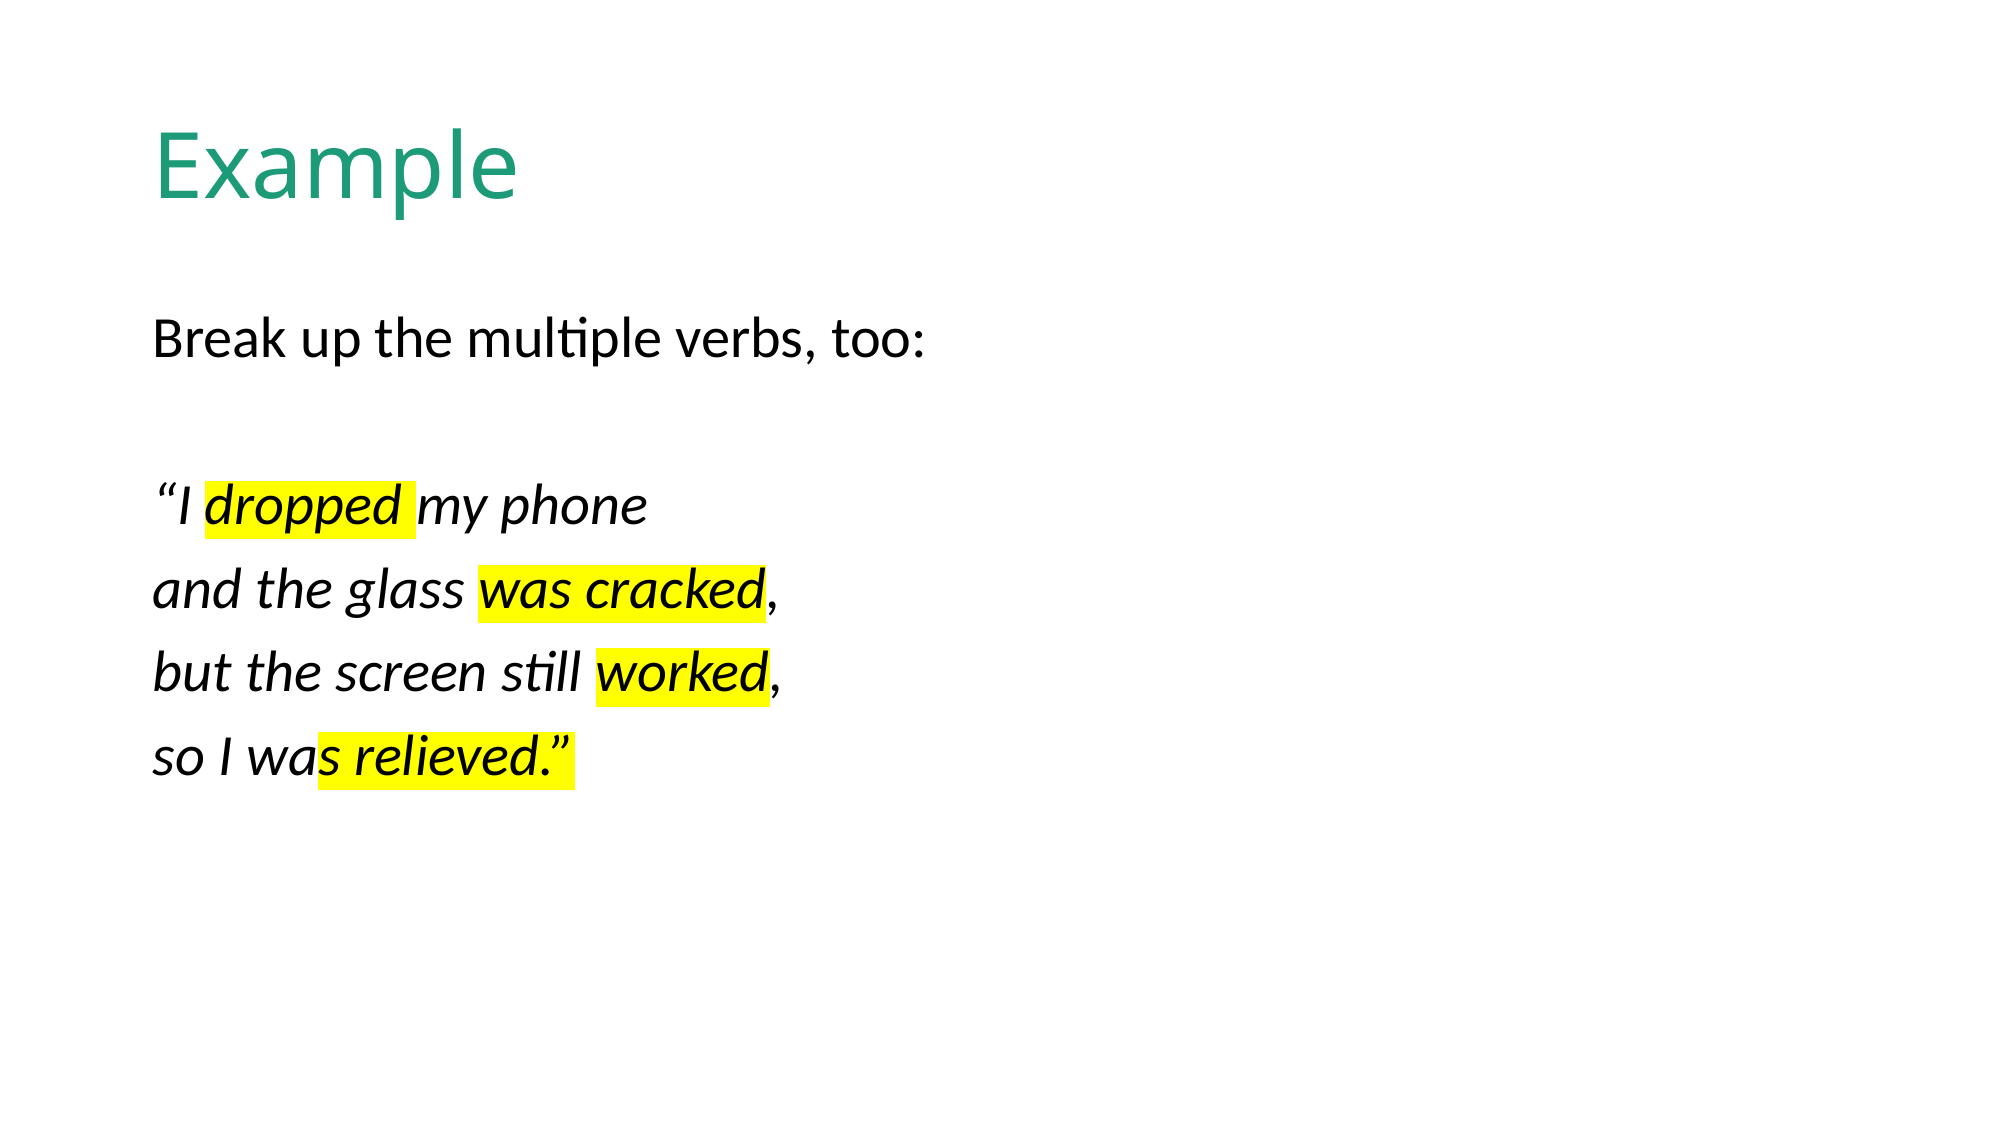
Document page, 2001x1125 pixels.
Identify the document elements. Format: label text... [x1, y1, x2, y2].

list Break up the multiple verbs, too: “I dropped my phone and the glass was cracked, but the screen still worked, so I was relieved.” [137, 299, 1863, 1014]
title Example [137, 59, 1863, 278]
